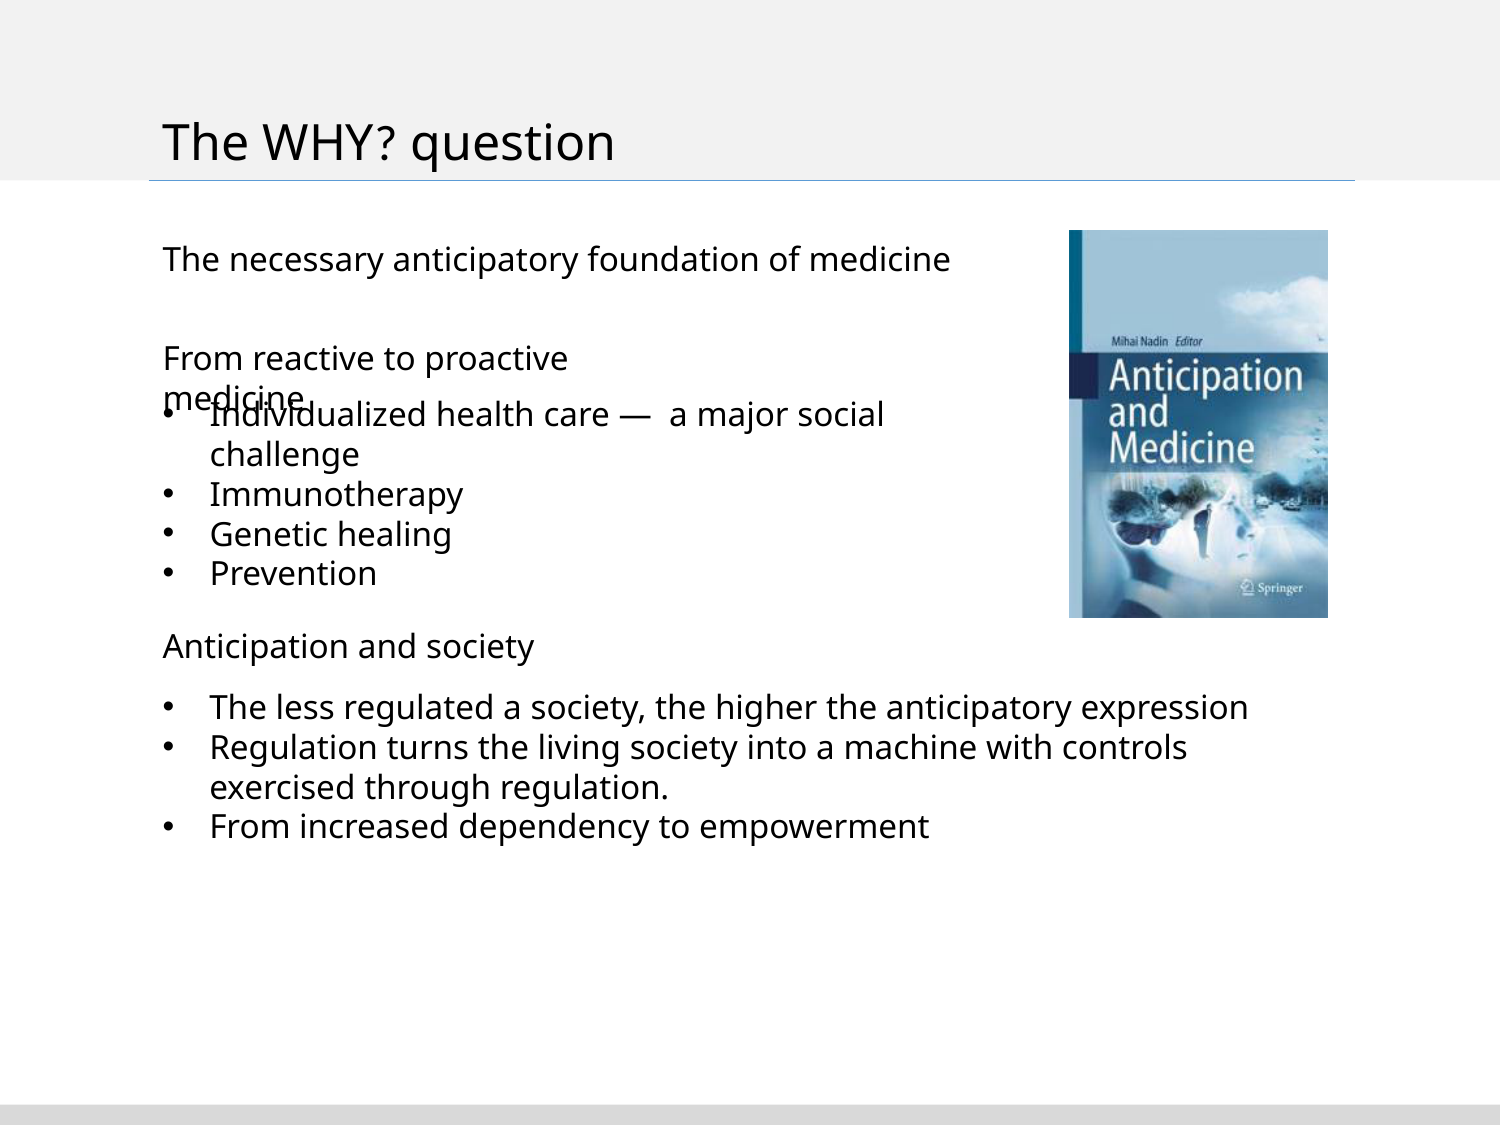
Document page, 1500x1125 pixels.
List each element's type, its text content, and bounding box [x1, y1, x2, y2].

text_box From reactive to proactive medicine [147, 329, 722, 425]
text_box Individualized health care — a major social challenge Immunotherapy Genetic healing Prevention [147, 385, 1034, 600]
picture [1069, 230, 1328, 618]
text_box Anticipation and society The less regulated a society, the higher the anticipatory expression Regulation turns the living society into a machine with controls exercised through regulation. From increased dependency to empowerment [147, 617, 1328, 853]
text_box [0, 0, 1500, 181]
text_box The WHY? question [147, 73, 1307, 179]
text_box The necessary anticipatory foundation of medicine [147, 230, 972, 286]
